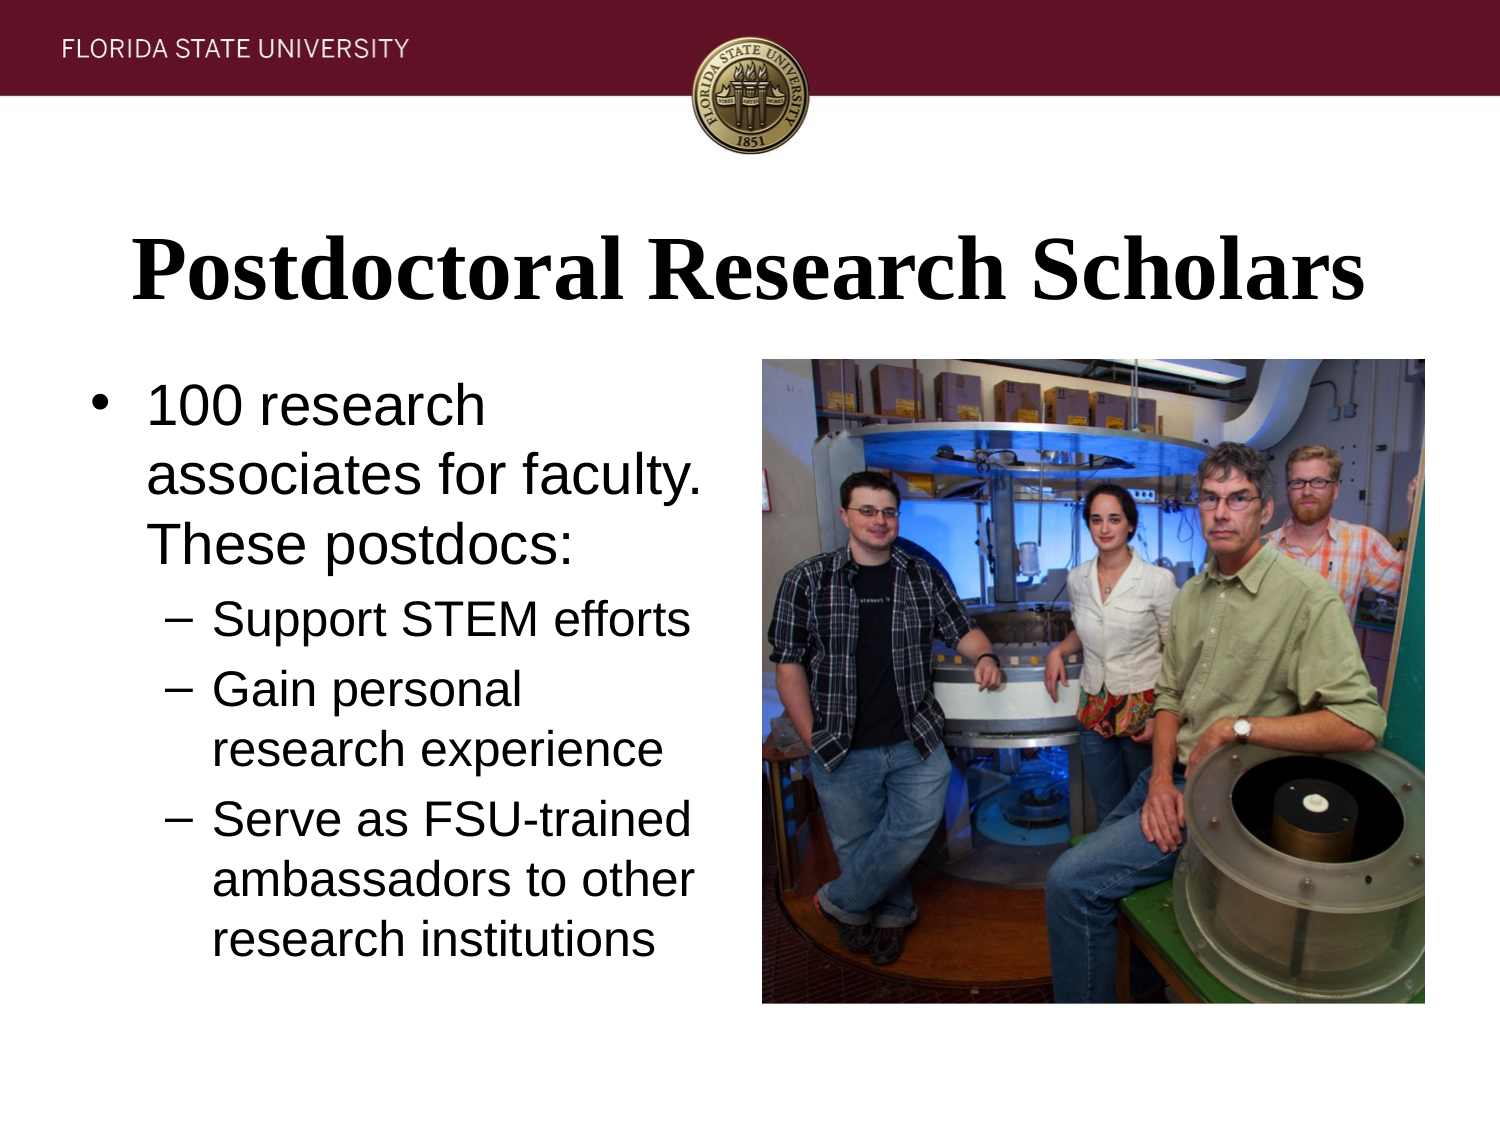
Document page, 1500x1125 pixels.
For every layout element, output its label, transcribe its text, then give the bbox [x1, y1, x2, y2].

title Postdoctoral Research Scholars [75, 191, 1425, 334]
picture [0, 0, 1500, 1125]
list 100 research associates for faculty. These postdocs: Support STEM efforts Gain personal research experience Serve as FSU-trained ambassadors to other research institutions [75, 359, 738, 1006]
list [762, 358, 1426, 1006]
